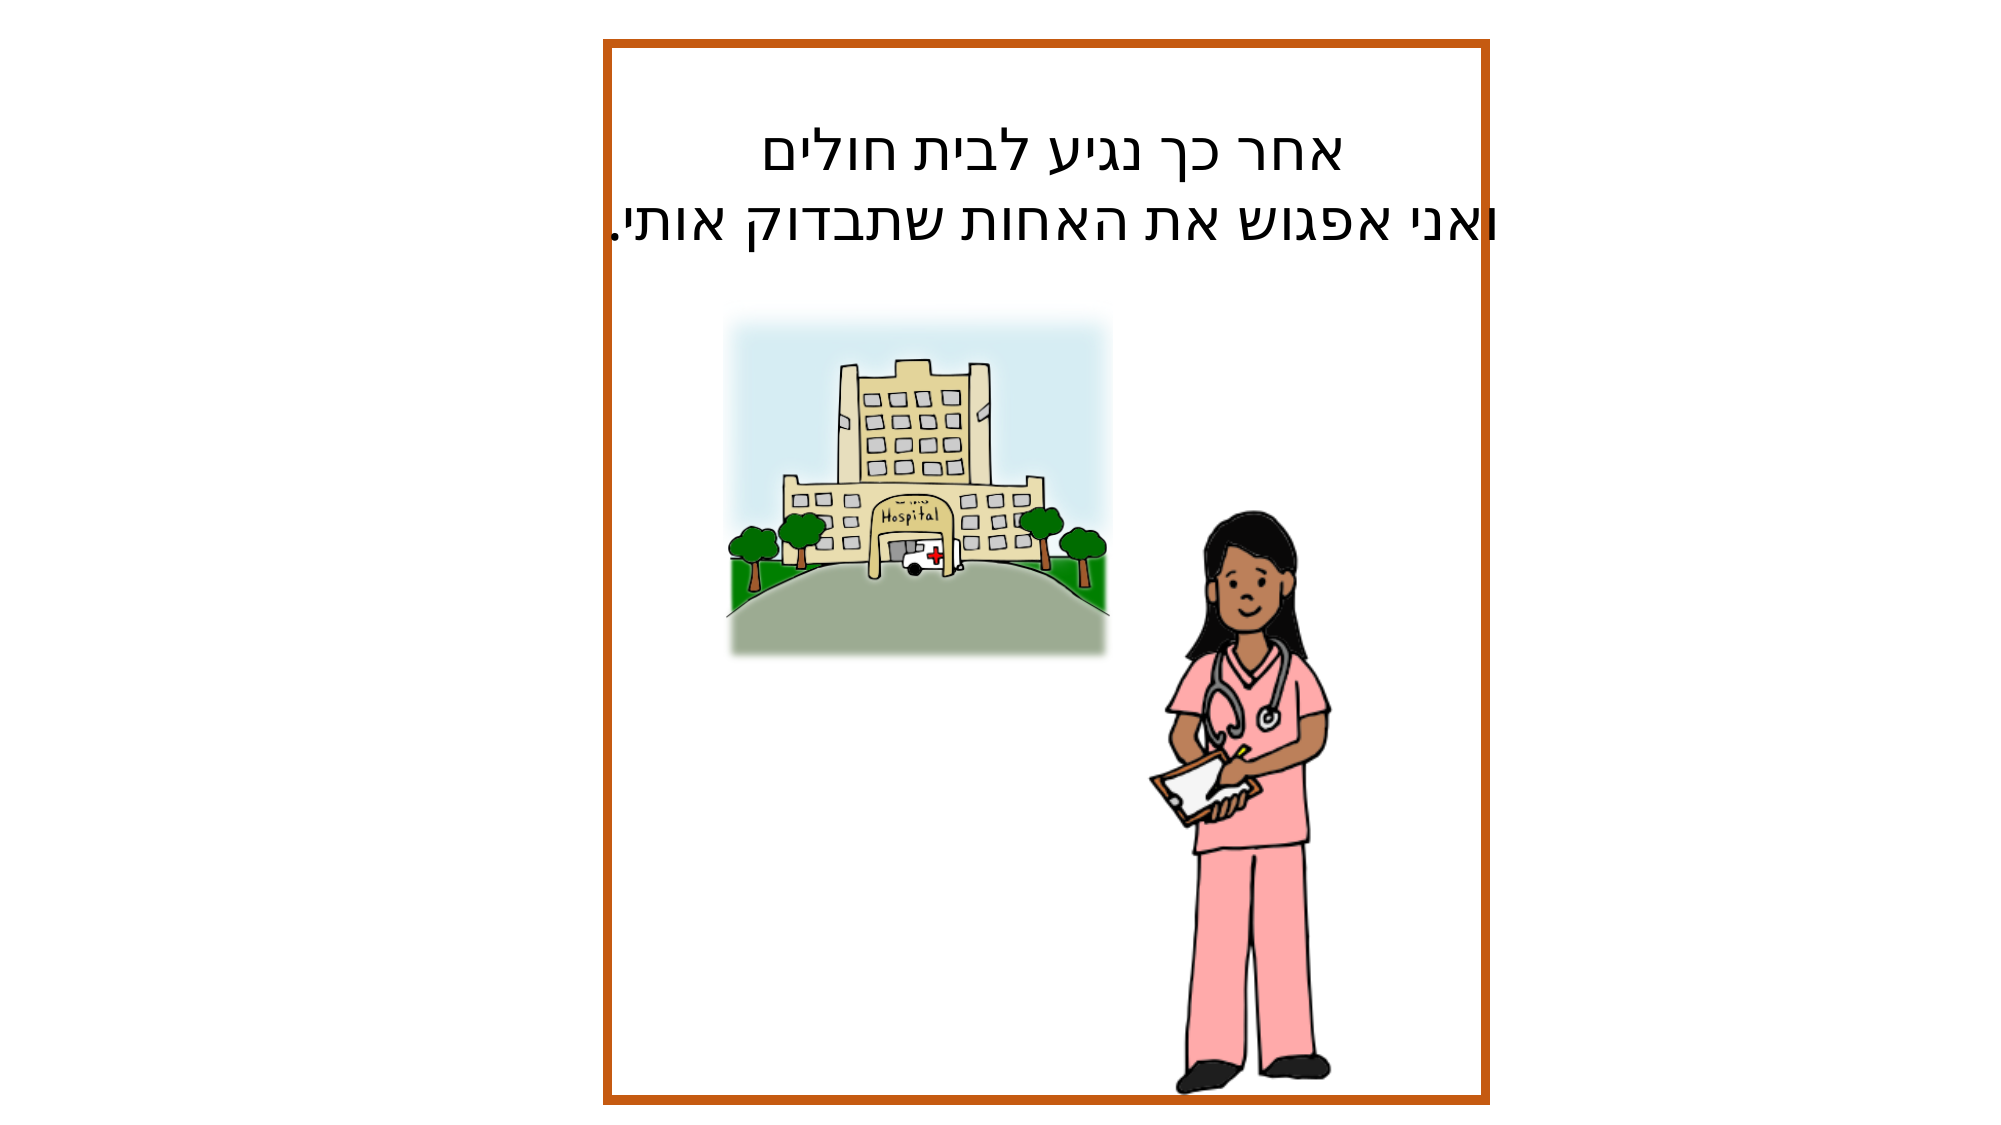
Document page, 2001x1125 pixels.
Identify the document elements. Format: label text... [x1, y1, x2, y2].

text_box אחר כך נגיע לבית חולים ואני אפגוש את האחות שתבדוק אותי. [577, 104, 1516, 260]
text_box [606, 43, 1486, 104]
text_box [606, 260, 1486, 1101]
picture [722, 285, 1538, 1100]
